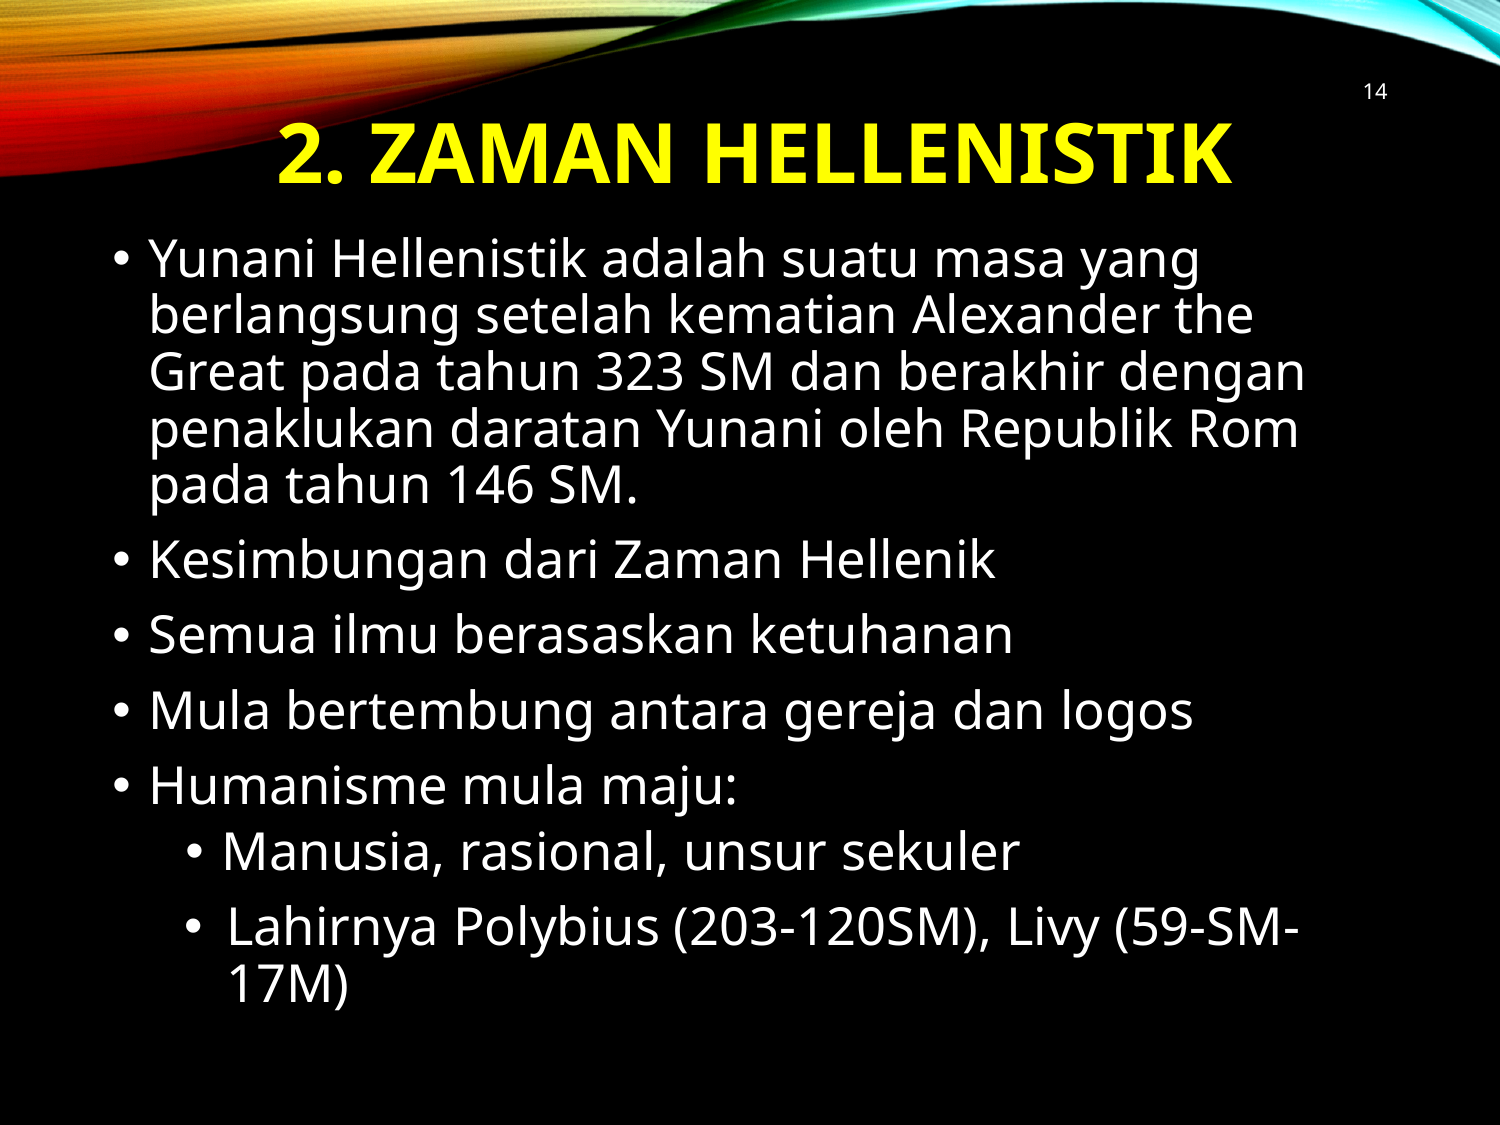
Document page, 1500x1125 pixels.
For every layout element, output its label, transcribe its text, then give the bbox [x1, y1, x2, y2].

title 2. Zaman heLlenistik [102, 87, 1408, 225]
picture [0, 0, 1500, 178]
slide_number 14 [1078, 62, 1403, 123]
list Yunani Hellenistik adalah suatu masa yang berlangsung setelah kematian Alexander the Great pada tahun 323 SM dan berakhir dengan penaklukan daratan Yunani oleh Republik Rom pada tahun 146 SM. Kesimbungan dari Zaman Hellenik Semua ilmu berasaskan ketuhanan Mula bertembung antara gereja dan logos Humanisme mula maju: Manusia, rasional, unsur sekuler Lahirnya Polybius (203-120SM), Livy (59-SM-17M) [97, 224, 1403, 1028]
